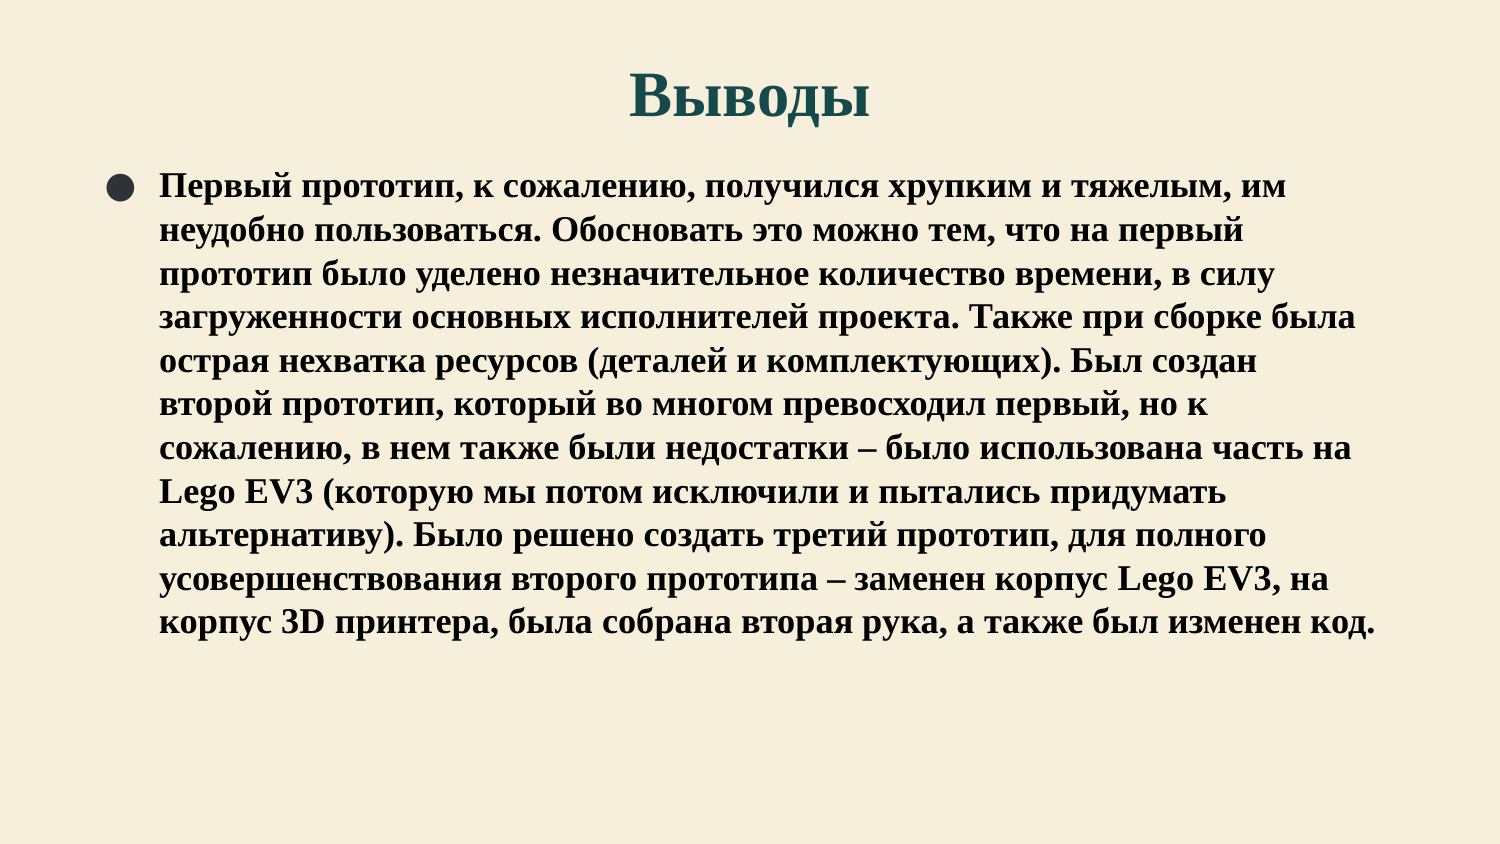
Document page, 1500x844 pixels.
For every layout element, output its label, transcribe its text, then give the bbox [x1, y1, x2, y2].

list Первый прототип, к сожалению, получился хрупким и тяжелым, им неудобно пользоваться. Обосновать это можно тем, что на первый прототип было уделено незначительное количество времени, в силу загруженности основных исполнителей проекта. Также при сборке была острая нехватка ресурсов (деталей и комплектующих). Был создан второй прототип, который во многом превосходил первый, но к сожалению, в нем также были недостатки – было использована часть на Lego EV3 (которую мы потом исключили и пытались придумать альтернативу). Было решено создать третий прототип, для полного усовершенствования второго прототипа – заменен корпус Lego EV3, на корпус 3D принтера, была собрана вторая рука, а также был изменен код. [86, 161, 1381, 683]
title Выводы [103, 0, 1397, 129]
